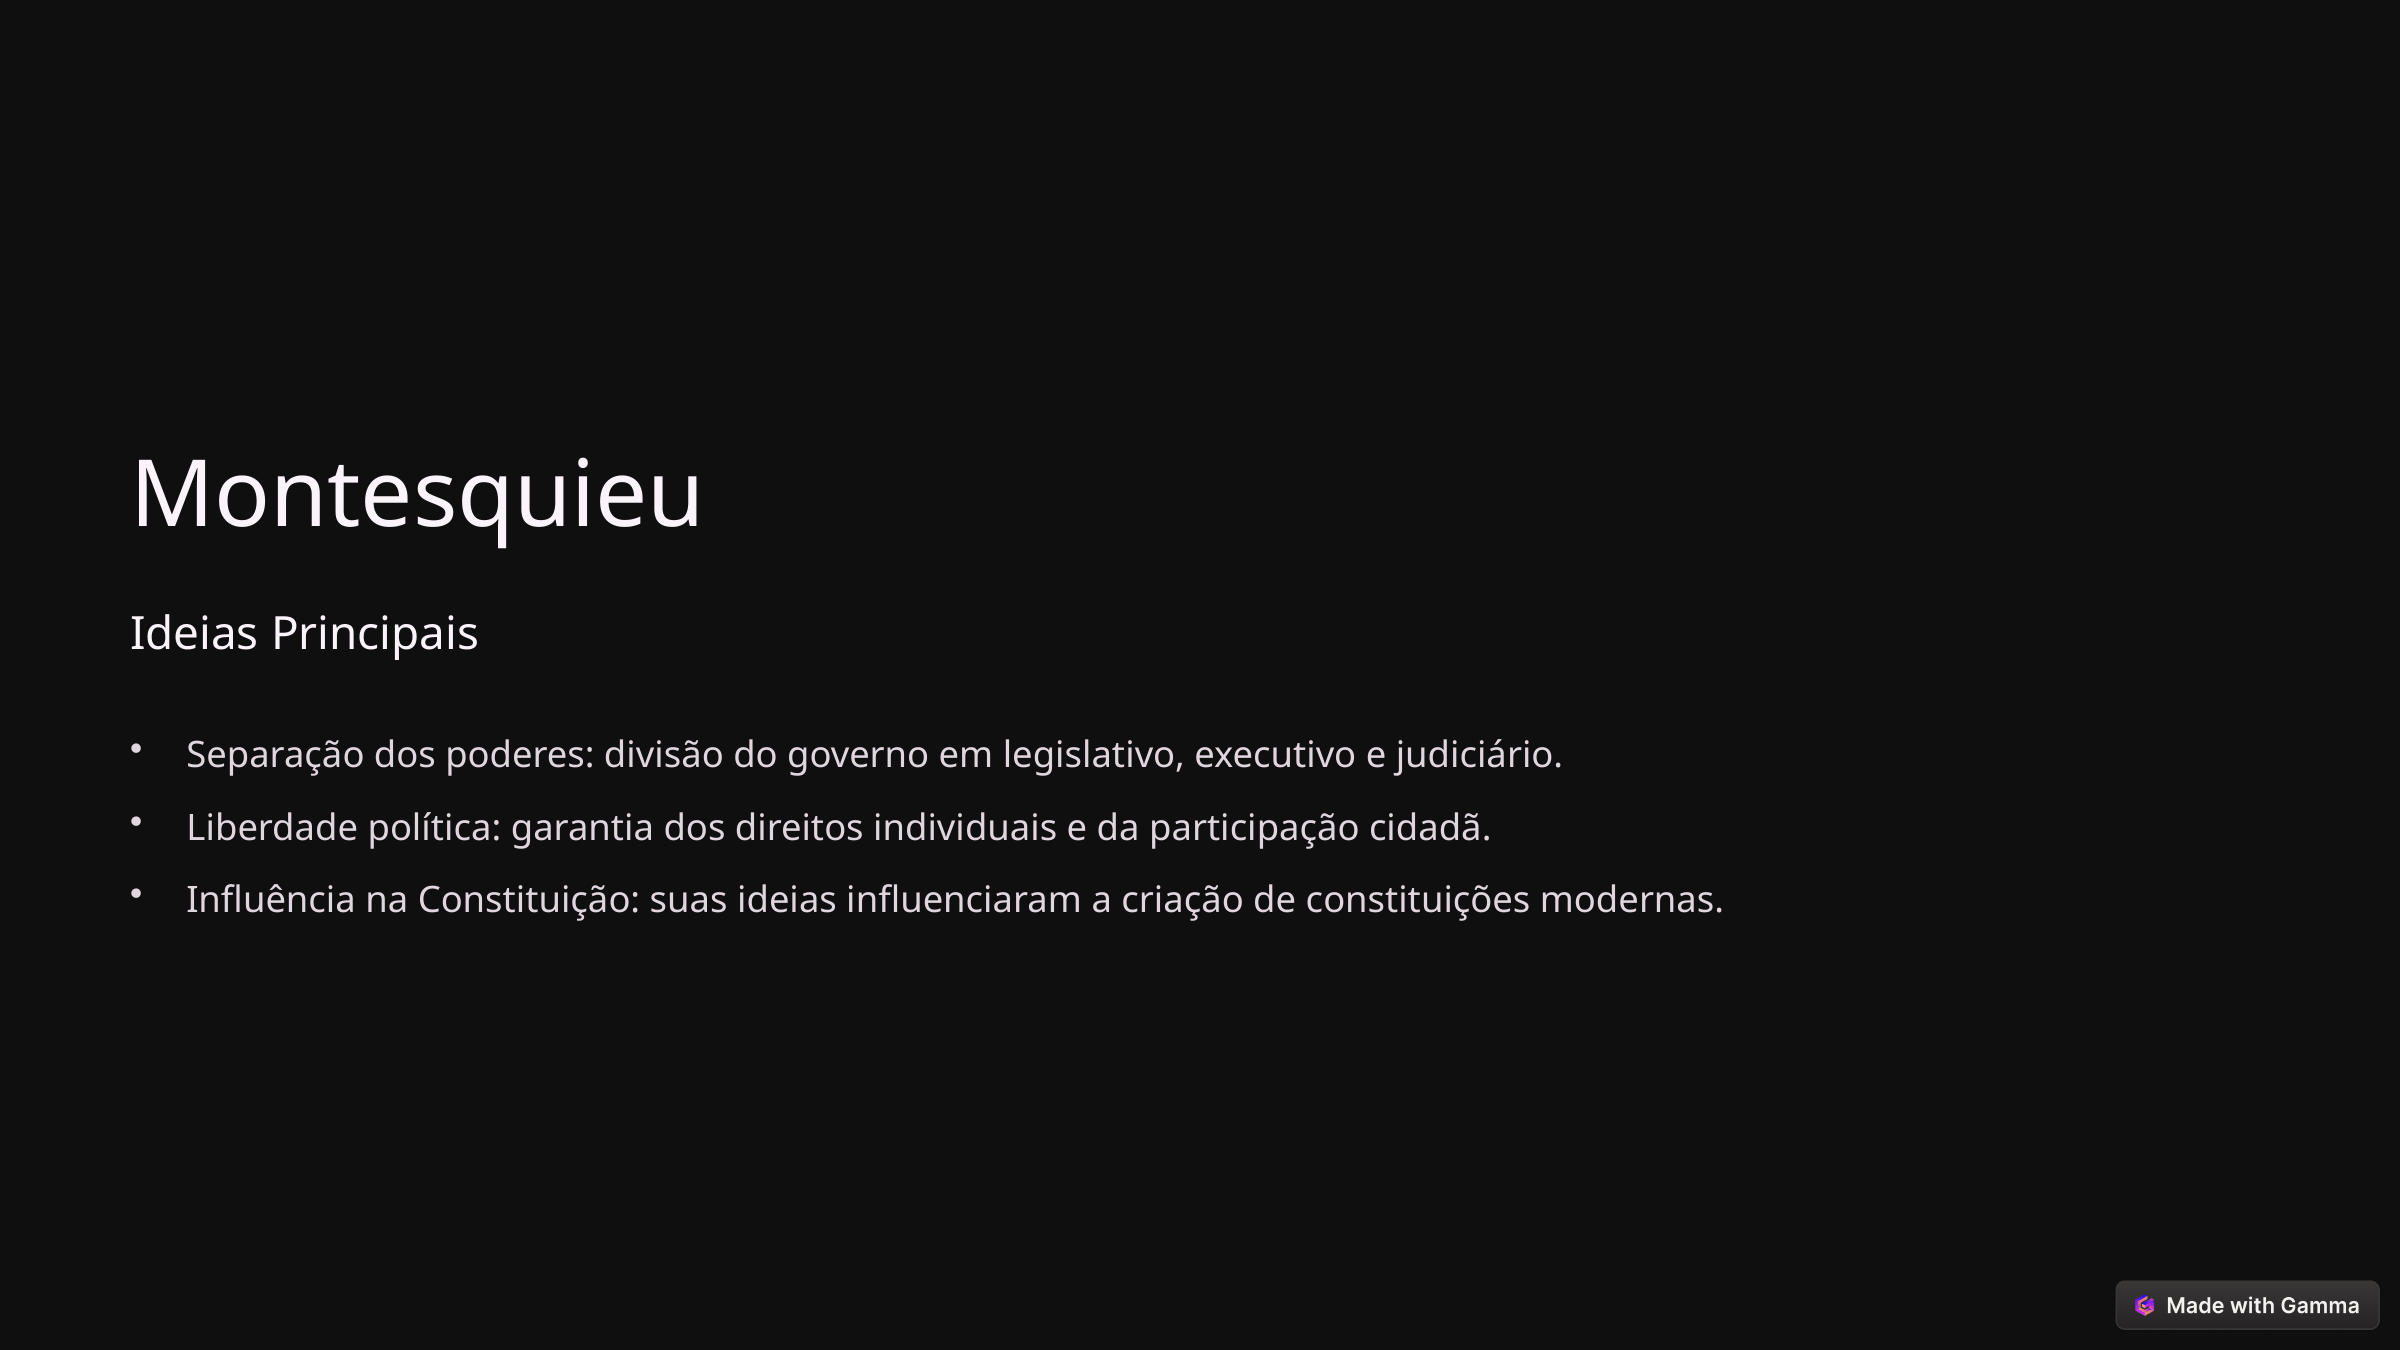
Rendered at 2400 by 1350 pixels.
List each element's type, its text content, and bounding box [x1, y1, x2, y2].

text_box Liberdade política: garantia dos direitos individuais e da participação cidadã. [130, 788, 2270, 848]
text_box Montesquieu [130, 429, 1061, 546]
text_box Influência na Constituição: suas ideias influenciaram a criação de constituições modernas. [130, 860, 2270, 921]
picture [2106, 1271, 2389, 1339]
text_box Separação dos poderes: divisão do governo em legislativo, executivo e judiciário. [130, 715, 2270, 776]
text_box Ideias Principais [130, 601, 605, 660]
